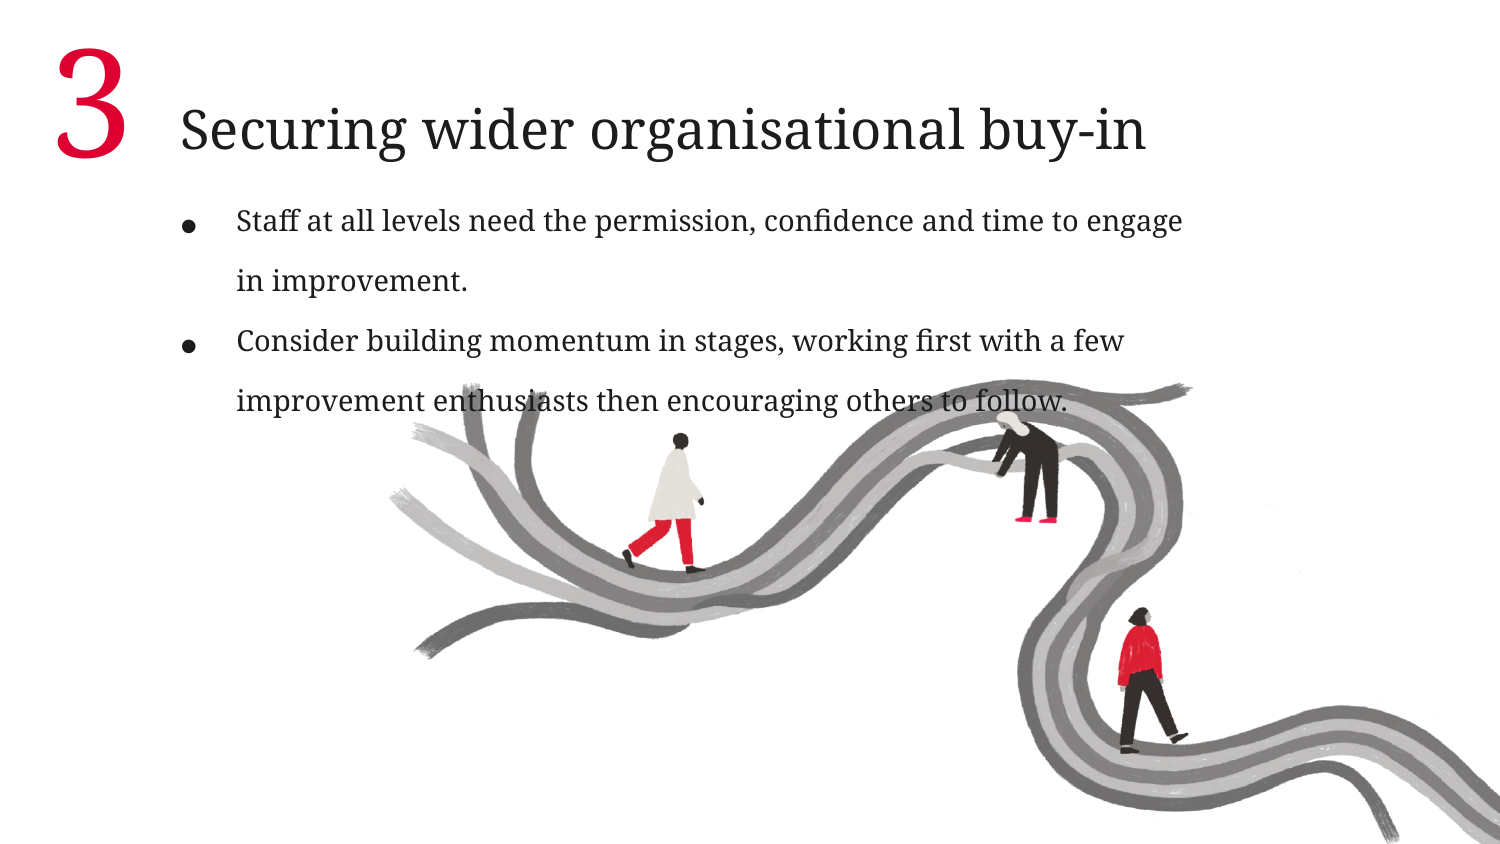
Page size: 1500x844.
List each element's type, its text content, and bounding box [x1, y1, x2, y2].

picture [315, 67, 1500, 844]
text_box 3 [0, 0, 183, 195]
text_box Securing wider organisational buy-in Staff at all levels need the permission, confidence and time to engage in improvement. Consider building momentum in stages, working first with a few improvement enthusiasts then encouraging others to follow. [165, 76, 1235, 444]
